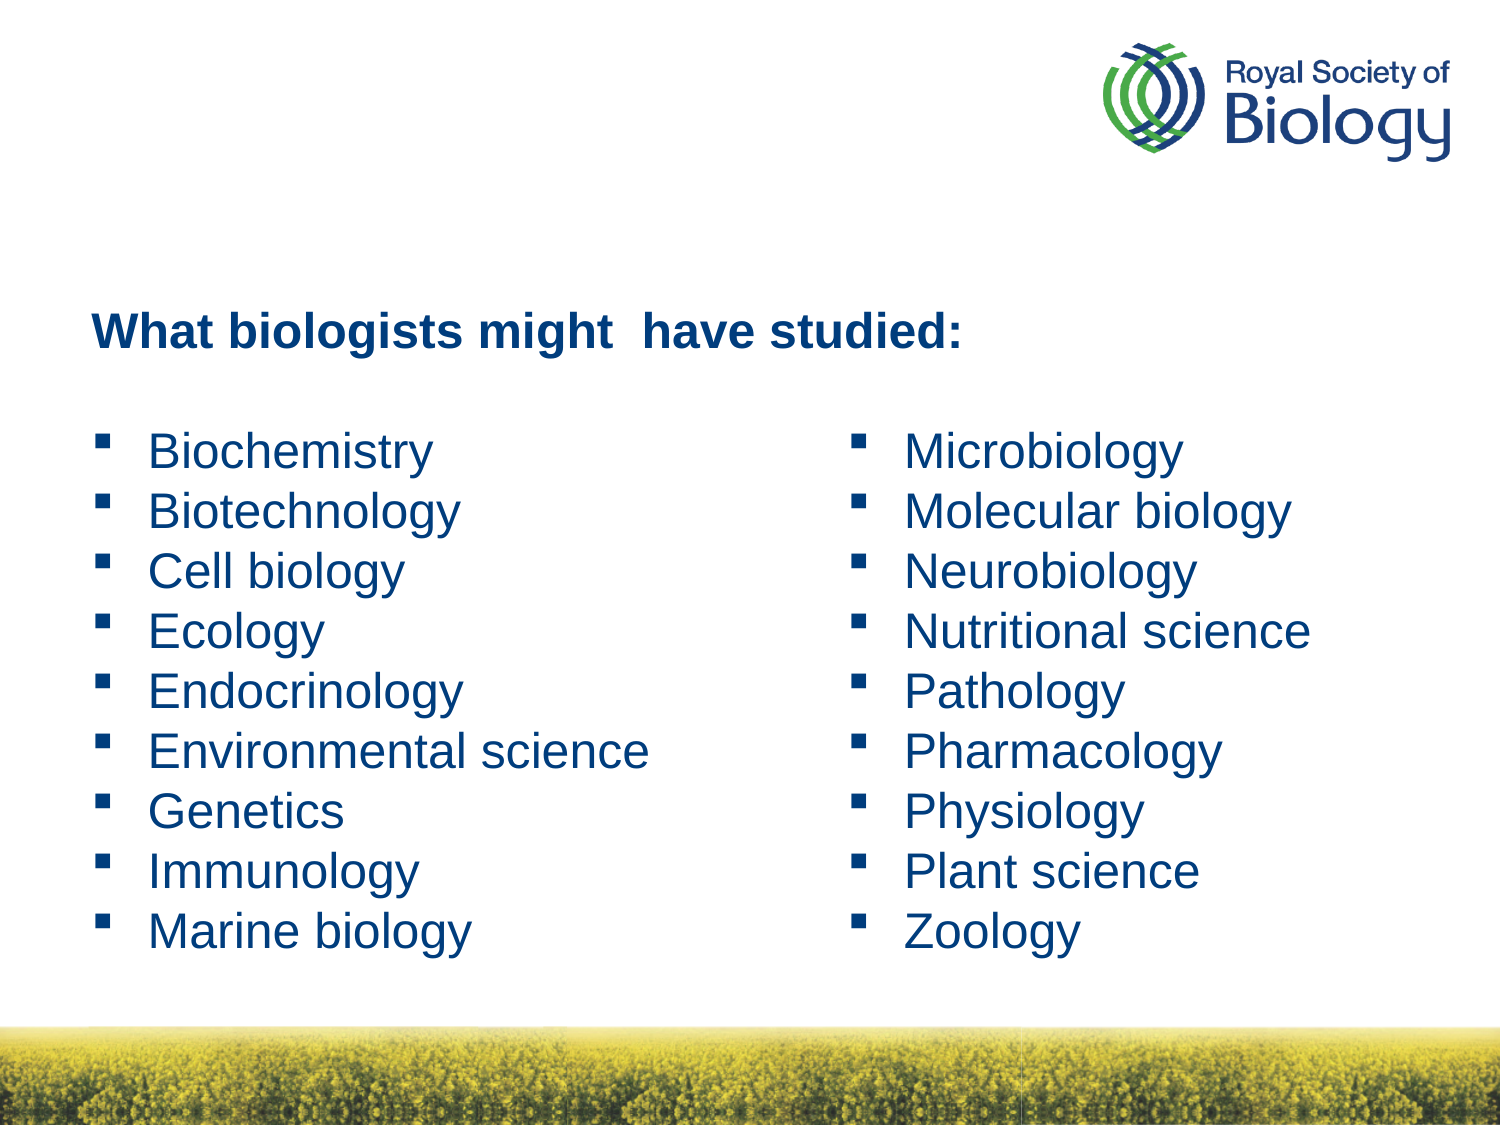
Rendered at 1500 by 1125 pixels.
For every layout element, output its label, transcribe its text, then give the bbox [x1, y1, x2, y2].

picture [0, 1026, 1500, 1125]
text_box What biologists might have studied: Biochemistry Biotechnology Cell biology Ecology Endocrinology Environmental science Genetics Immunology Marine biology [76, 290, 832, 966]
picture [1086, 27, 1471, 173]
text_box Microbiology Molecular biology Neurobiology Nutritional science Pathology Pharmacology Physiology Plant science Zoology [832, 290, 1425, 1026]
